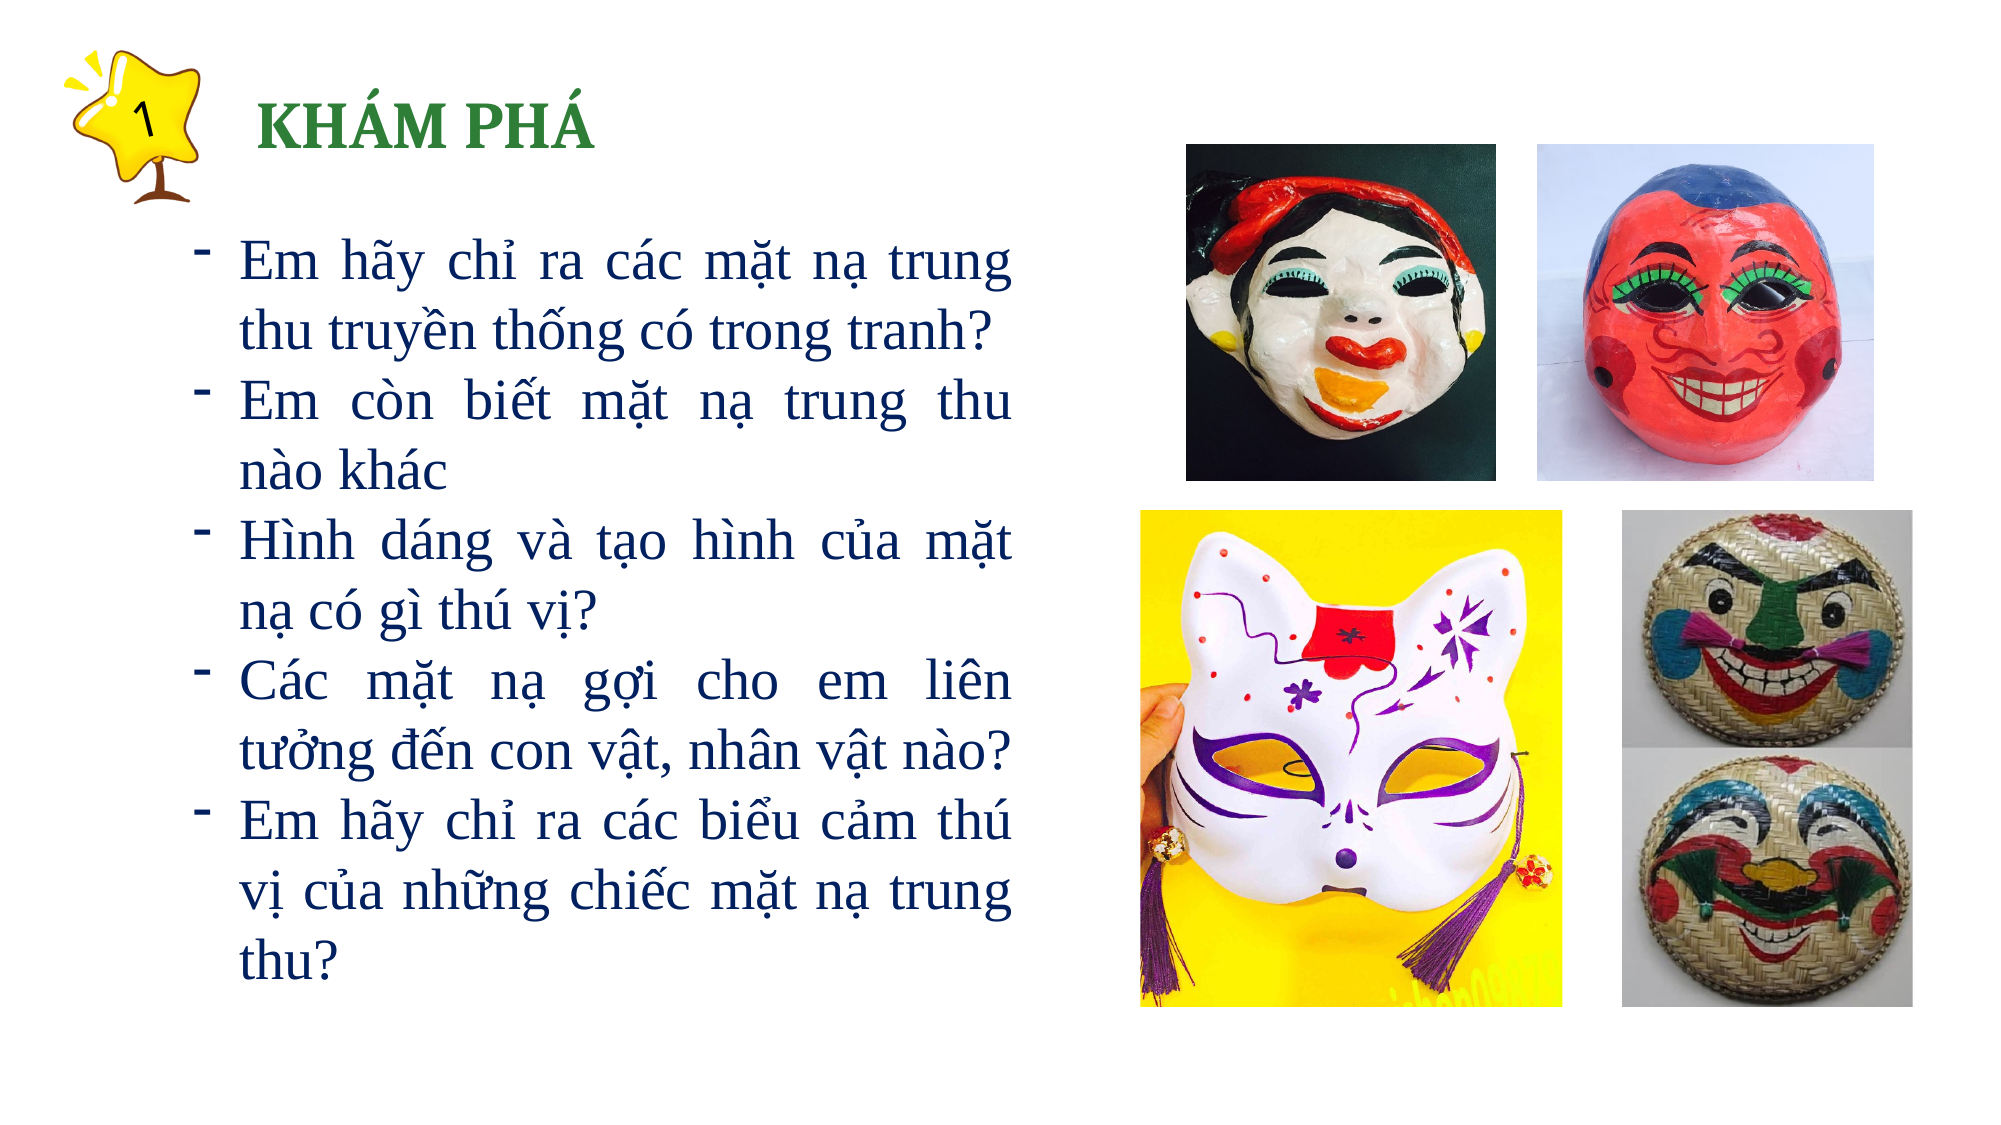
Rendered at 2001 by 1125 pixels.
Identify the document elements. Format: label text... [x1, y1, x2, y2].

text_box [58, 39, 217, 205]
picture [1621, 510, 1913, 1007]
picture [1140, 510, 1563, 1007]
picture [1537, 144, 1874, 481]
picture [1186, 144, 1496, 481]
text_box Em hãy chỉ ra các mặt nạ trung thu truyền thống có trong tranh? Em còn biết mặt nạ trung thu nào khác Hình dáng và tạo hình của mặt nạ có gì thú vị? Các mặt nạ gợi cho em liên tưởng đến con vật, nhân vật nào? Em hãy chỉ ra các biểu cảm thú vị của những chiếc mặt nạ trung thu? [177, 213, 1028, 999]
text_box KHÁM PHÁ [241, 74, 1028, 170]
